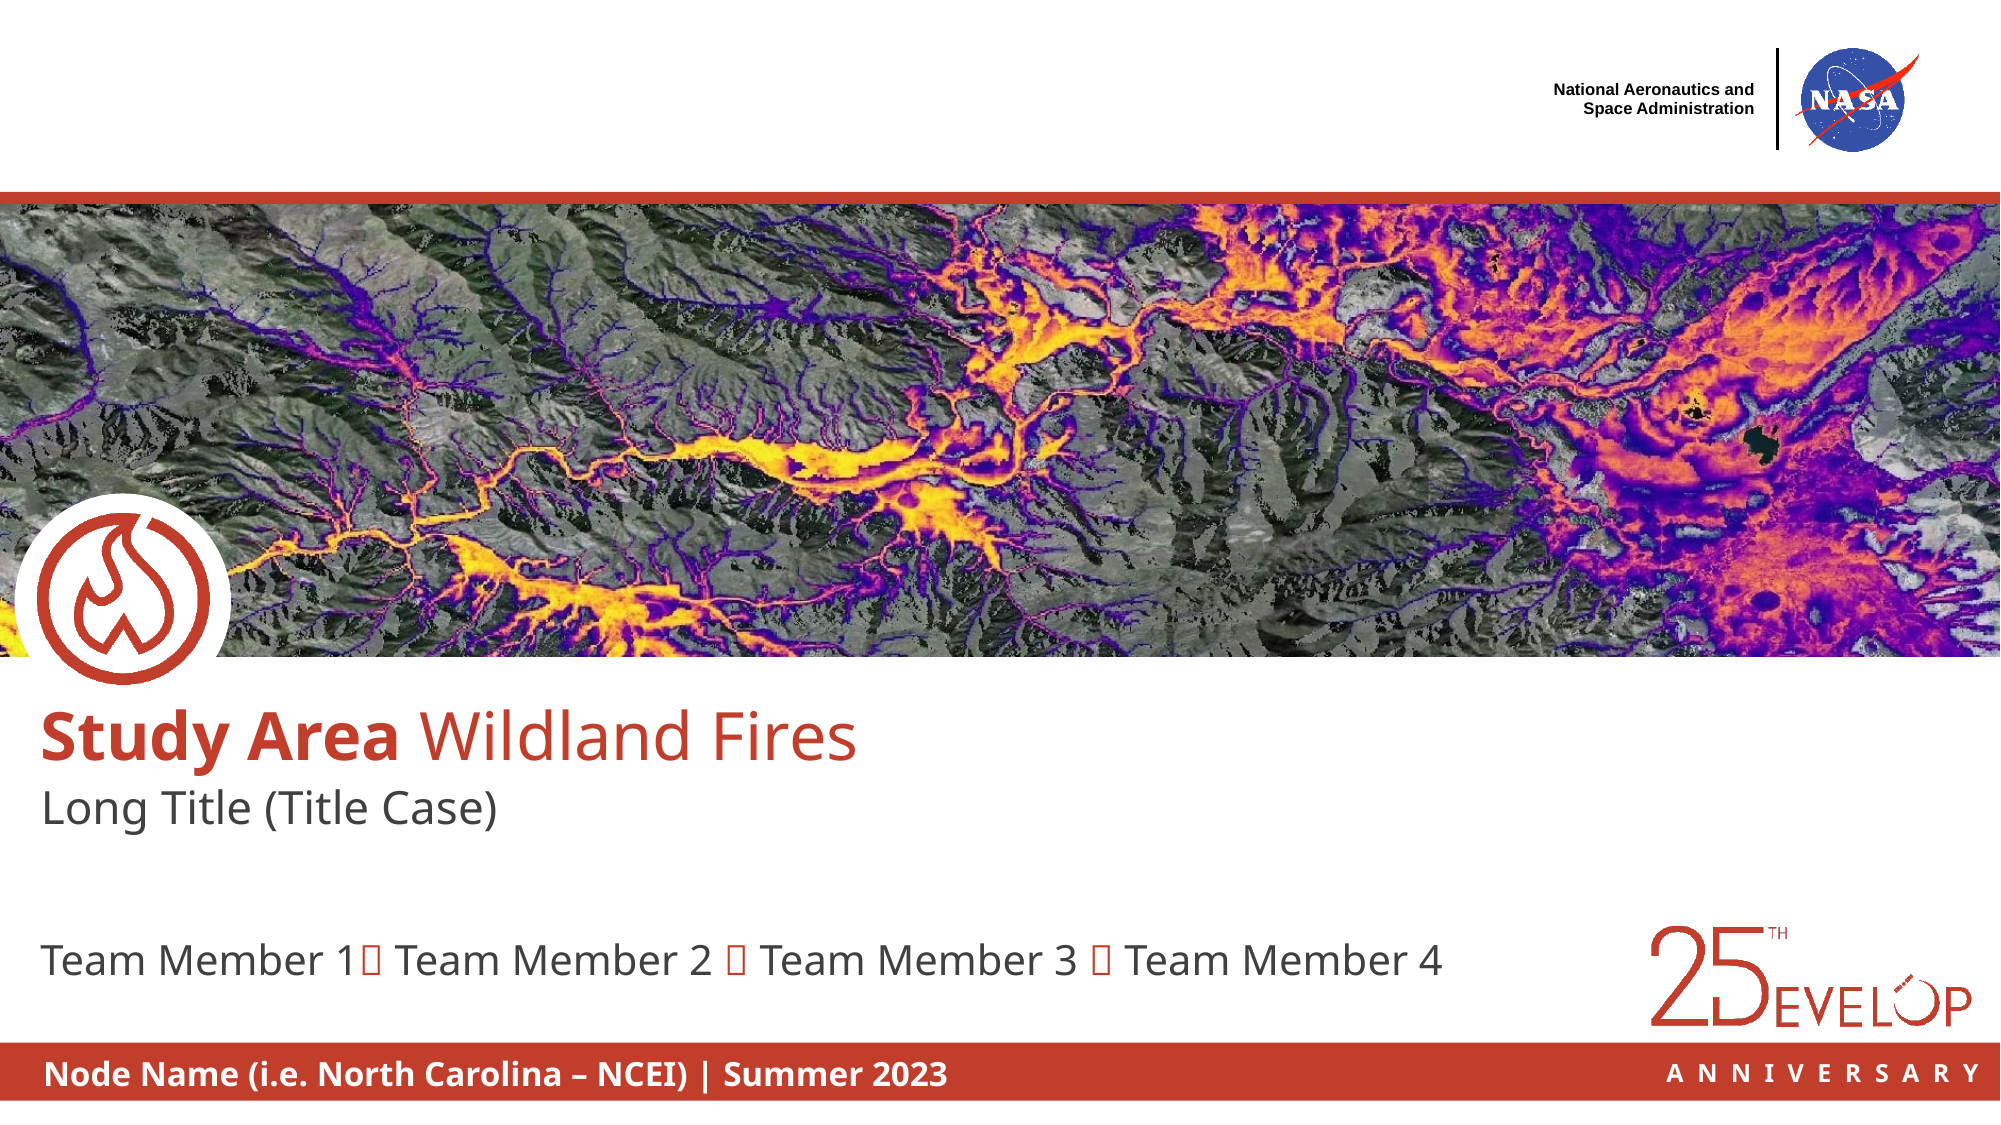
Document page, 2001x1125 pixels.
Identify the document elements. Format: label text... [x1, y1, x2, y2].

text_box Long Title (Title Case) [25, 777, 1639, 911]
text_box Node Name (i.e. North Carolina – NCEI) | Summer 2023 [28, 1042, 1000, 1104]
text_box Team Member 1 Team Member 2  Team Member 3  Team Member 4 [25, 926, 1563, 992]
picture [0, 204, 2000, 686]
picture [1785, 38, 1929, 161]
text_box Study Area Wildland Fires [25, 694, 1563, 777]
picture [1630, 902, 1984, 1047]
